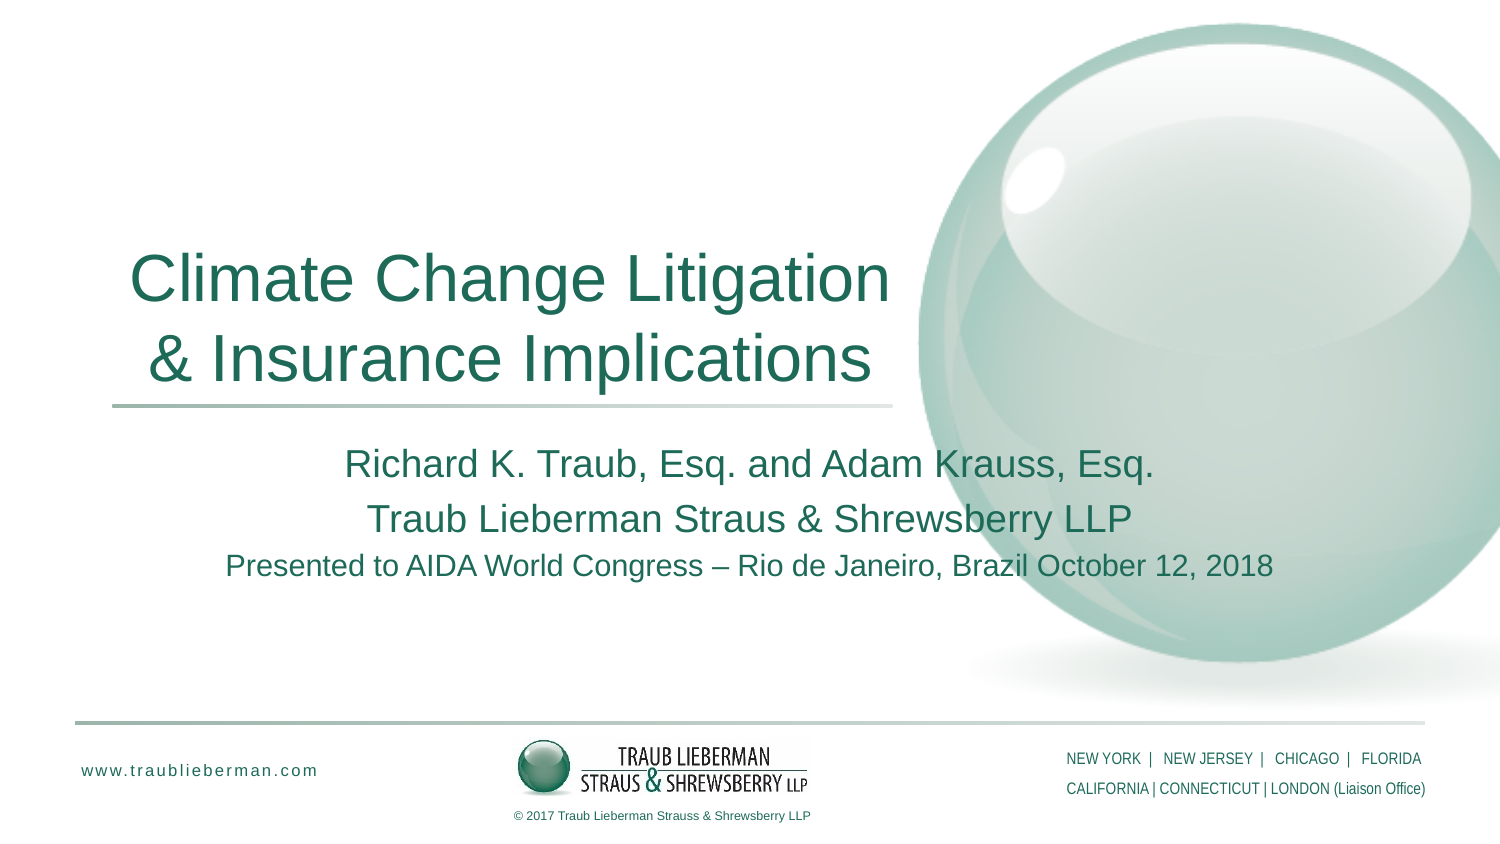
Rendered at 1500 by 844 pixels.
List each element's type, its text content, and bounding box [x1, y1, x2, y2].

title Climate Change Litigation & Insurance Implications [112, 224, 910, 406]
picture [512, 737, 813, 796]
subtitle Richard K. Traub, Esq. and Adam Krauss, Esq. Traub Lieberman Straus & Shrewsberry LLP Presented to AIDA World Congress – Rio de Janeiro, Brazil October 12, 2018 [37, 431, 1463, 591]
